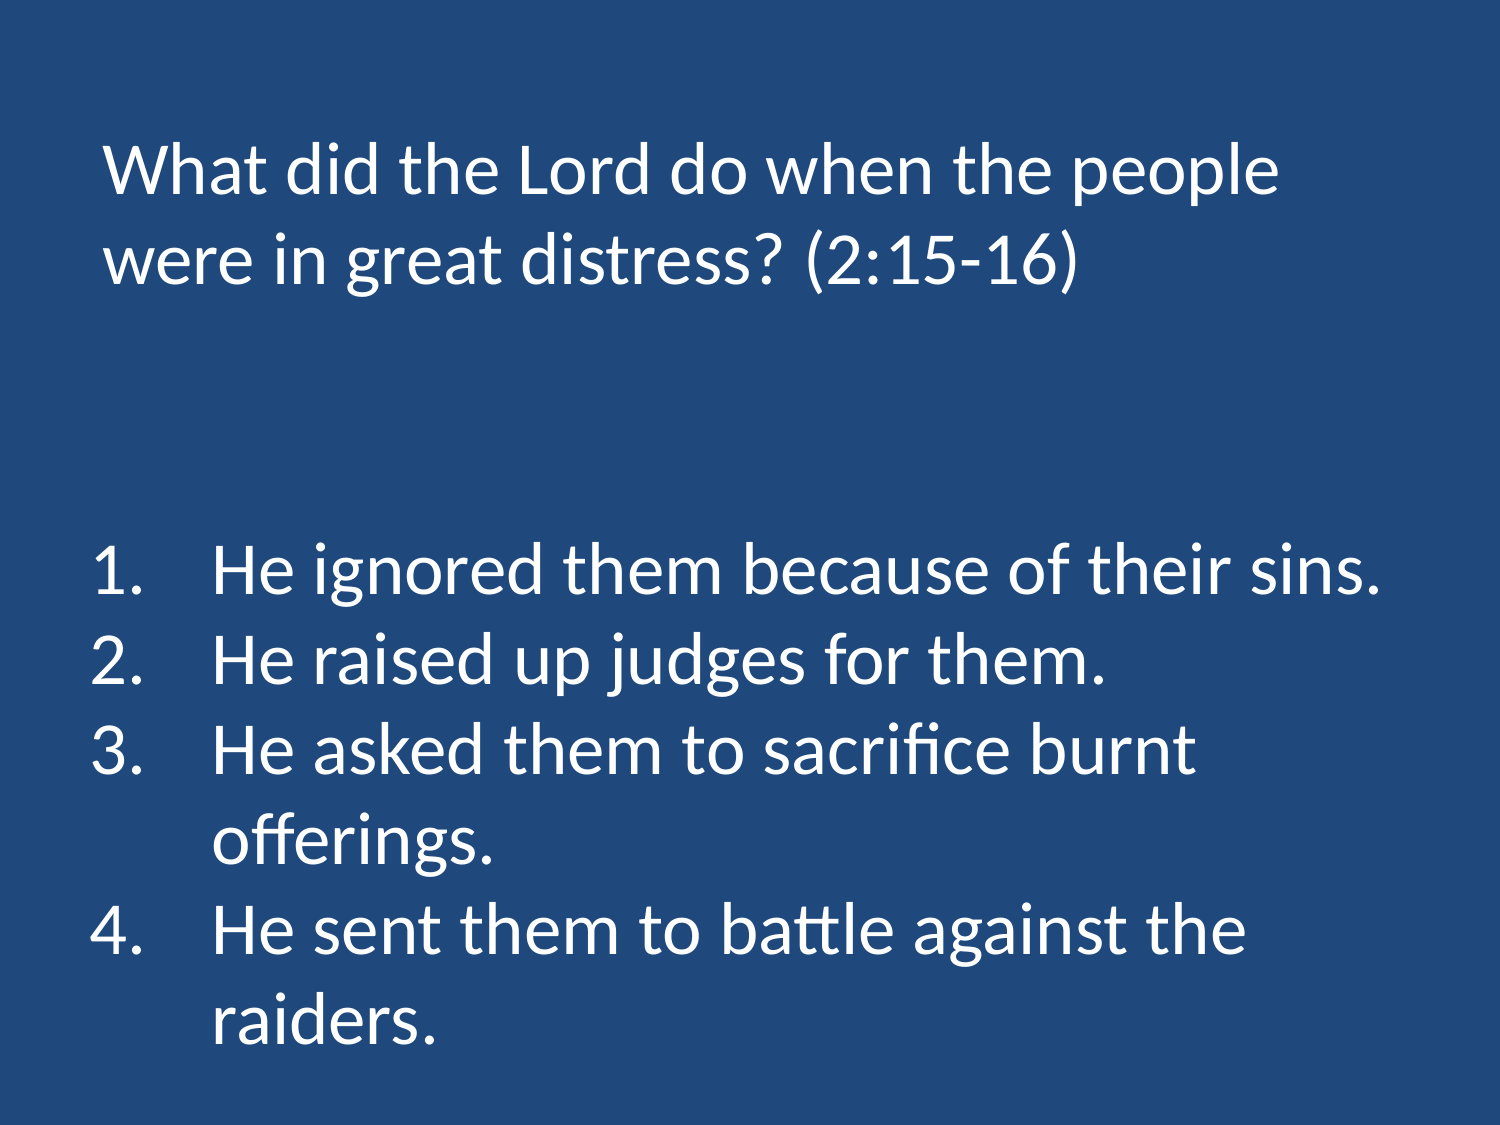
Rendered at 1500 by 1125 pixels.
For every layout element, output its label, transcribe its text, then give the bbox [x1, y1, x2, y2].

text_box He ignored them because of their sins. He raised up judges for them. He asked them to sacrifice burnt offerings. He sent them to battle against the raiders. [74, 512, 1425, 1068]
text_box What did the Lord do when the people were in great distress? (2:15-16) [87, 112, 1425, 308]
